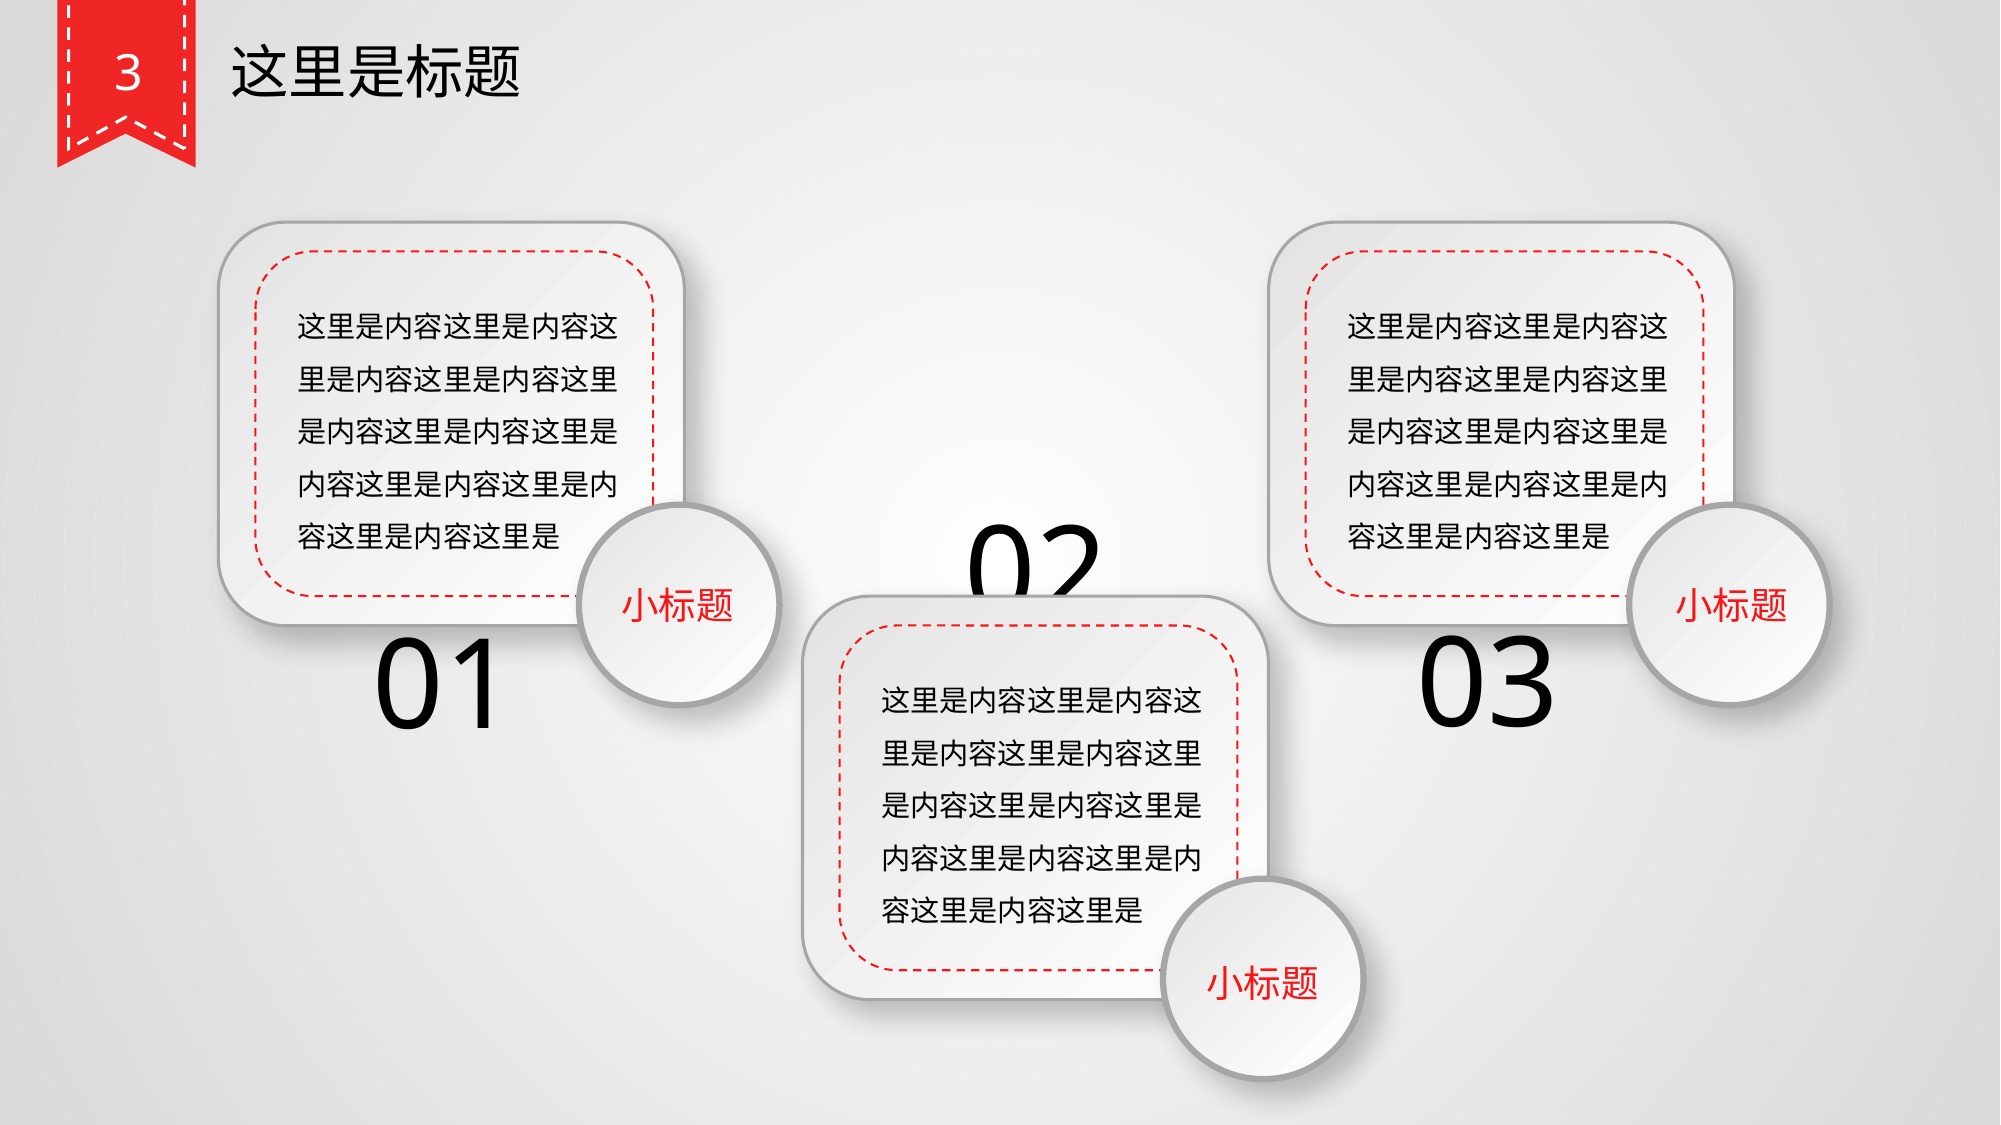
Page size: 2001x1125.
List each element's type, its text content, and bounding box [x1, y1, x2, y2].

text_box [254, 250, 649, 598]
text_box [979, 120, 1661, 324]
text_box 这里是内容这里是内容这里是内容这里是内容这里是内容这里是内容这里是内容这里是内容这里是内容这里是内容这里是 [282, 283, 662, 561]
text_box 02 [938, 483, 1135, 593]
text_box [217, 221, 686, 627]
text_box 这里是内容这里是内容这里是内容这里是内容这里是内容这里是内容这里是内容这里是内容这里是内容这里是内容这里是 [866, 657, 1247, 935]
text_box 03 [1390, 658, 1587, 760]
text_box [801, 595, 1270, 1001]
text_box 小标题 [606, 574, 773, 635]
text_box [1628, 503, 1827, 707]
text_box [1304, 250, 1699, 598]
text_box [56, 0, 196, 168]
text_box 小标题 [1191, 952, 1358, 1013]
text_box 这里是内容这里是内容这里是内容这里是内容这里是内容这里是内容这里是内容这里是内容这里是内容这里是内容这里是 [1332, 283, 1713, 561]
text_box 小标题 [1660, 574, 1827, 635]
text_box 01 [346, 658, 543, 761]
text_box [1161, 877, 1365, 1081]
text_box [577, 503, 781, 707]
text_box 这里是标题 [216, 28, 588, 113]
text_box [1827, 577, 1831, 633]
text_box [1267, 221, 1736, 627]
text_box [838, 624, 1233, 972]
